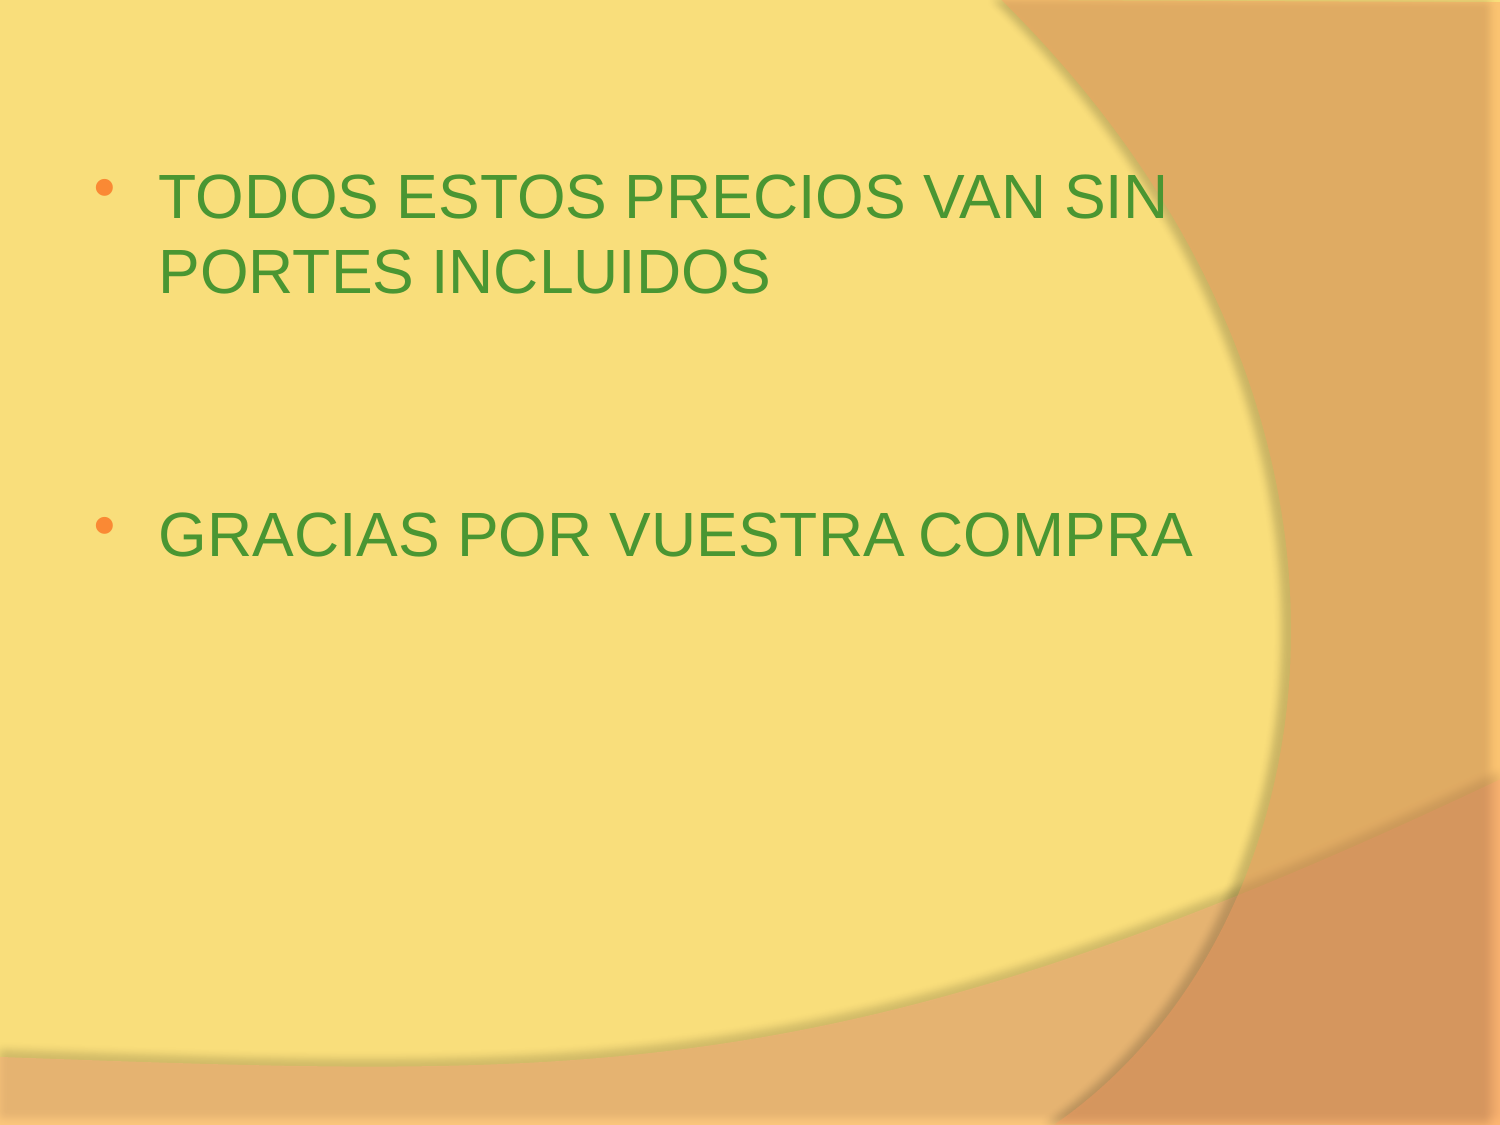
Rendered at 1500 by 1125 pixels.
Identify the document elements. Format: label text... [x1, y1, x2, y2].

list TODOS ESTOS PRECIOS VAN SIN PORTES INCLUIDOS GRACIAS POR VUESTRA COMPRA [74, 148, 1301, 646]
title [74, 44, 1301, 148]
